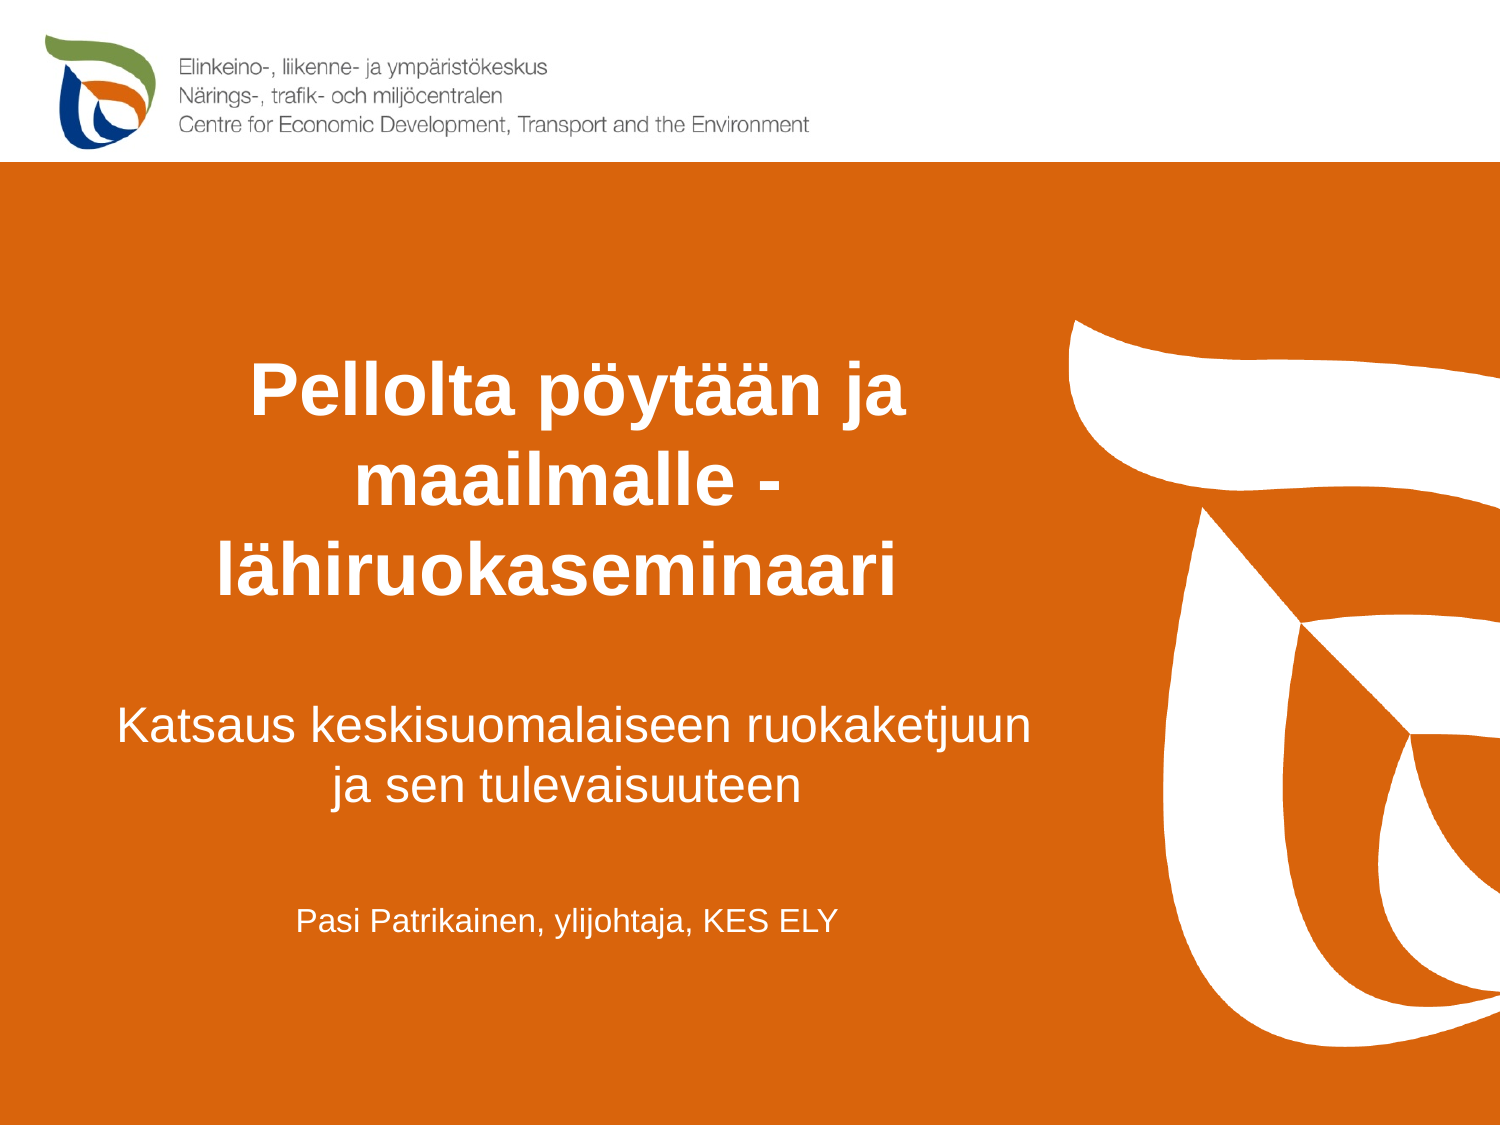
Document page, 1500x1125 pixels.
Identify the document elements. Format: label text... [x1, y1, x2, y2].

subtitle Katsaus keskisuomalaiseen ruokaketjuun ja sen tulevaisuuteen [77, 625, 1058, 862]
title Pellolta pöytään ja maailmalle -lähiruokaseminaari [77, 333, 1059, 605]
picture [12, 1, 845, 162]
picture [1068, 320, 1500, 1047]
footer Pasi Patrikainen, ylijohtaja, KES ELY [77, 852, 1059, 985]
